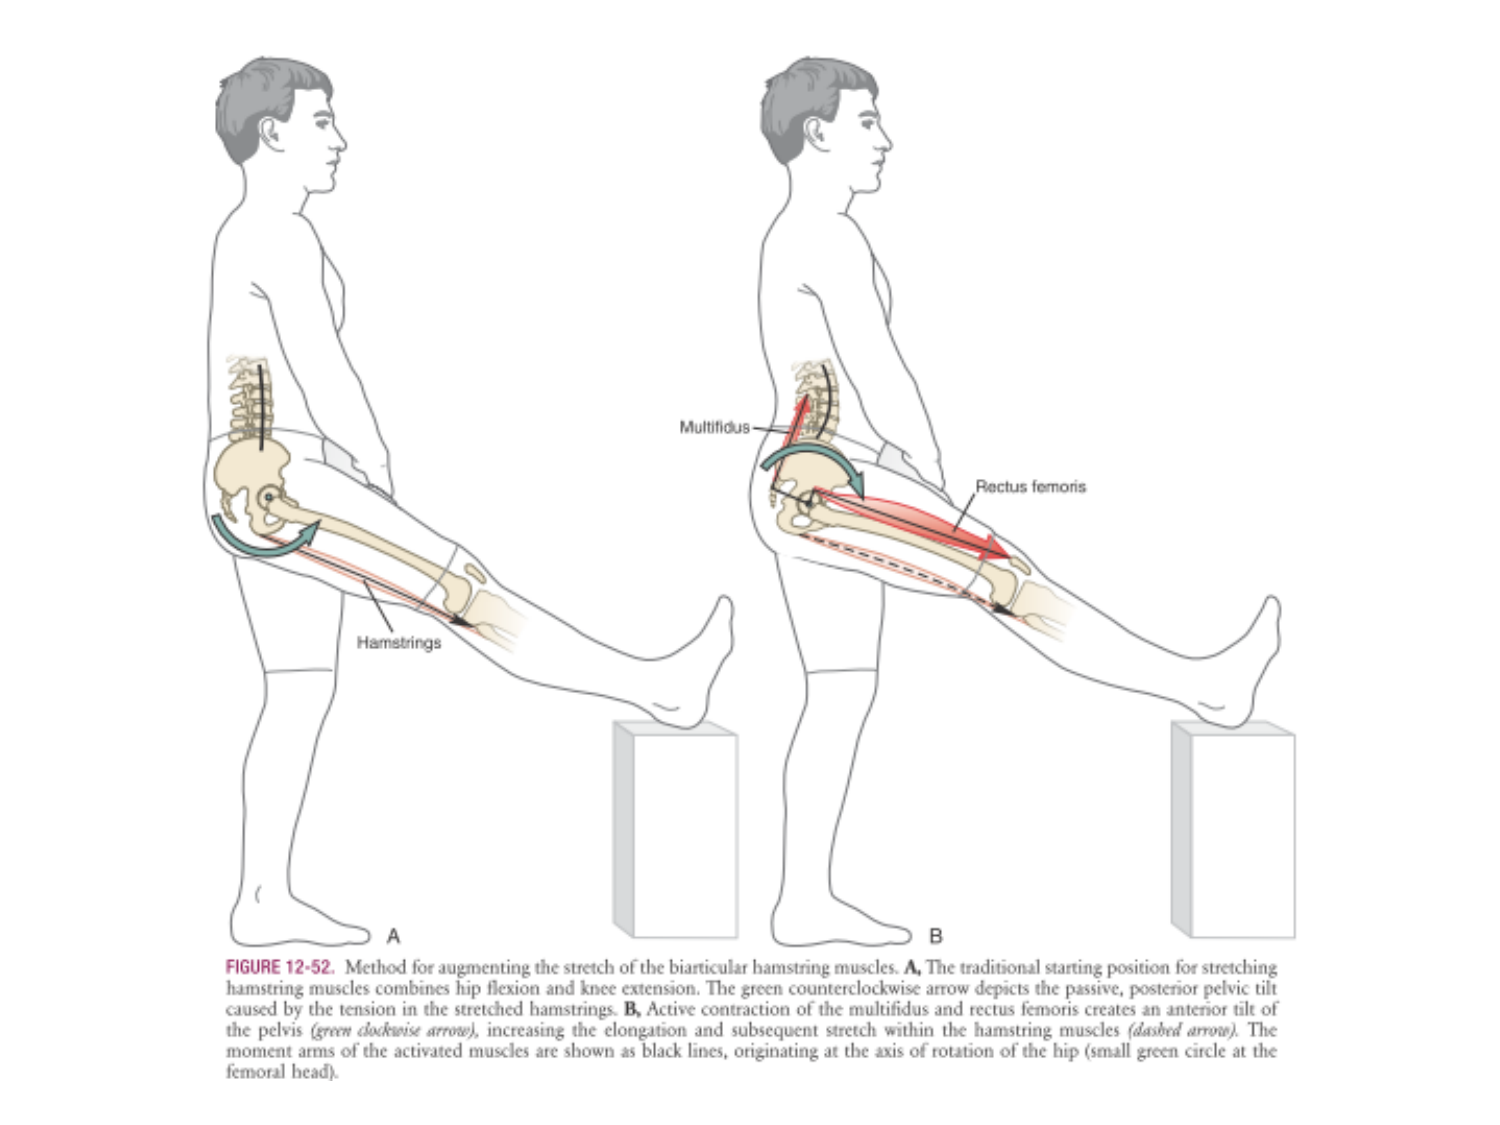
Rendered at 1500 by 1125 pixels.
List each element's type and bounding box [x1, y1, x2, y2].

picture [189, 44, 1311, 1081]
